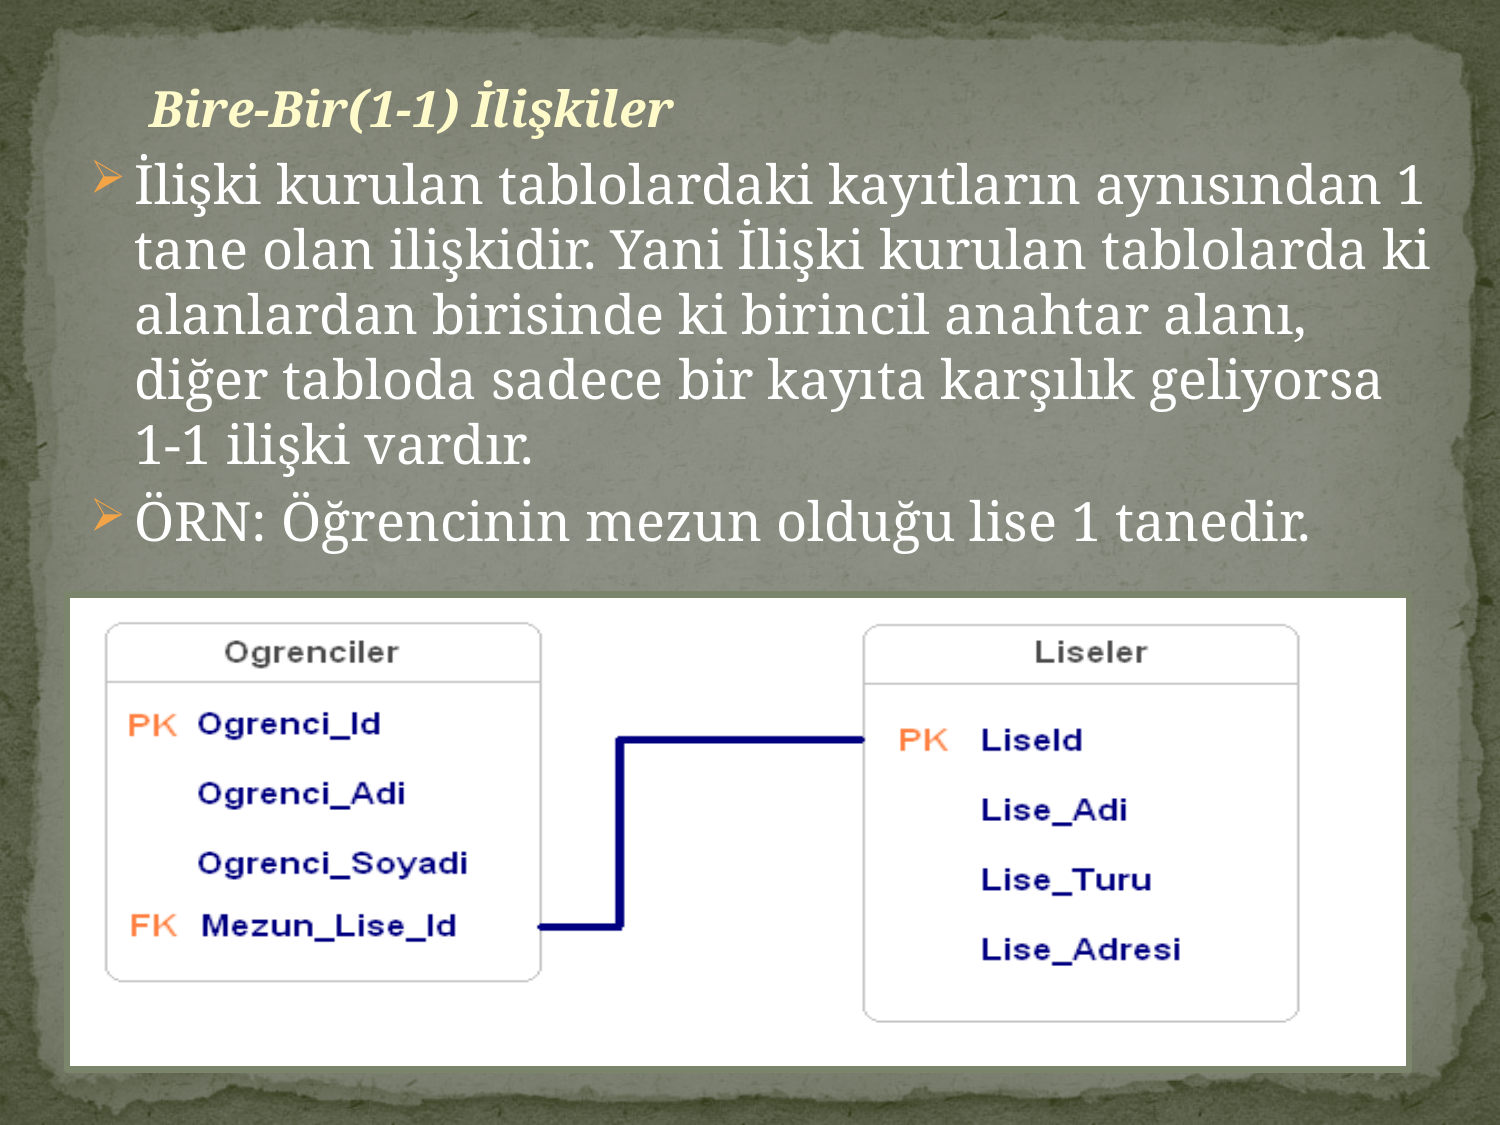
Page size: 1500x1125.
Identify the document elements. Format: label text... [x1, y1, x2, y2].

list Bire-Bir(1-1) İlişkiler İlişki kurulan tablolardaki kayıtların aynısından 1 tane olan ilişkidir. Yani İlişki kurulan tablolarda ki alanlardan birisinde ki birincil anahtar alanı, diğer tabloda sadece bir kayıta karşılık geliyorsa 1-1 ilişki vardır. ÖRN: Öğrencinin mezun olduğu lise 1 tanedir. [75, 70, 1454, 1090]
picture [70, 597, 1408, 1067]
